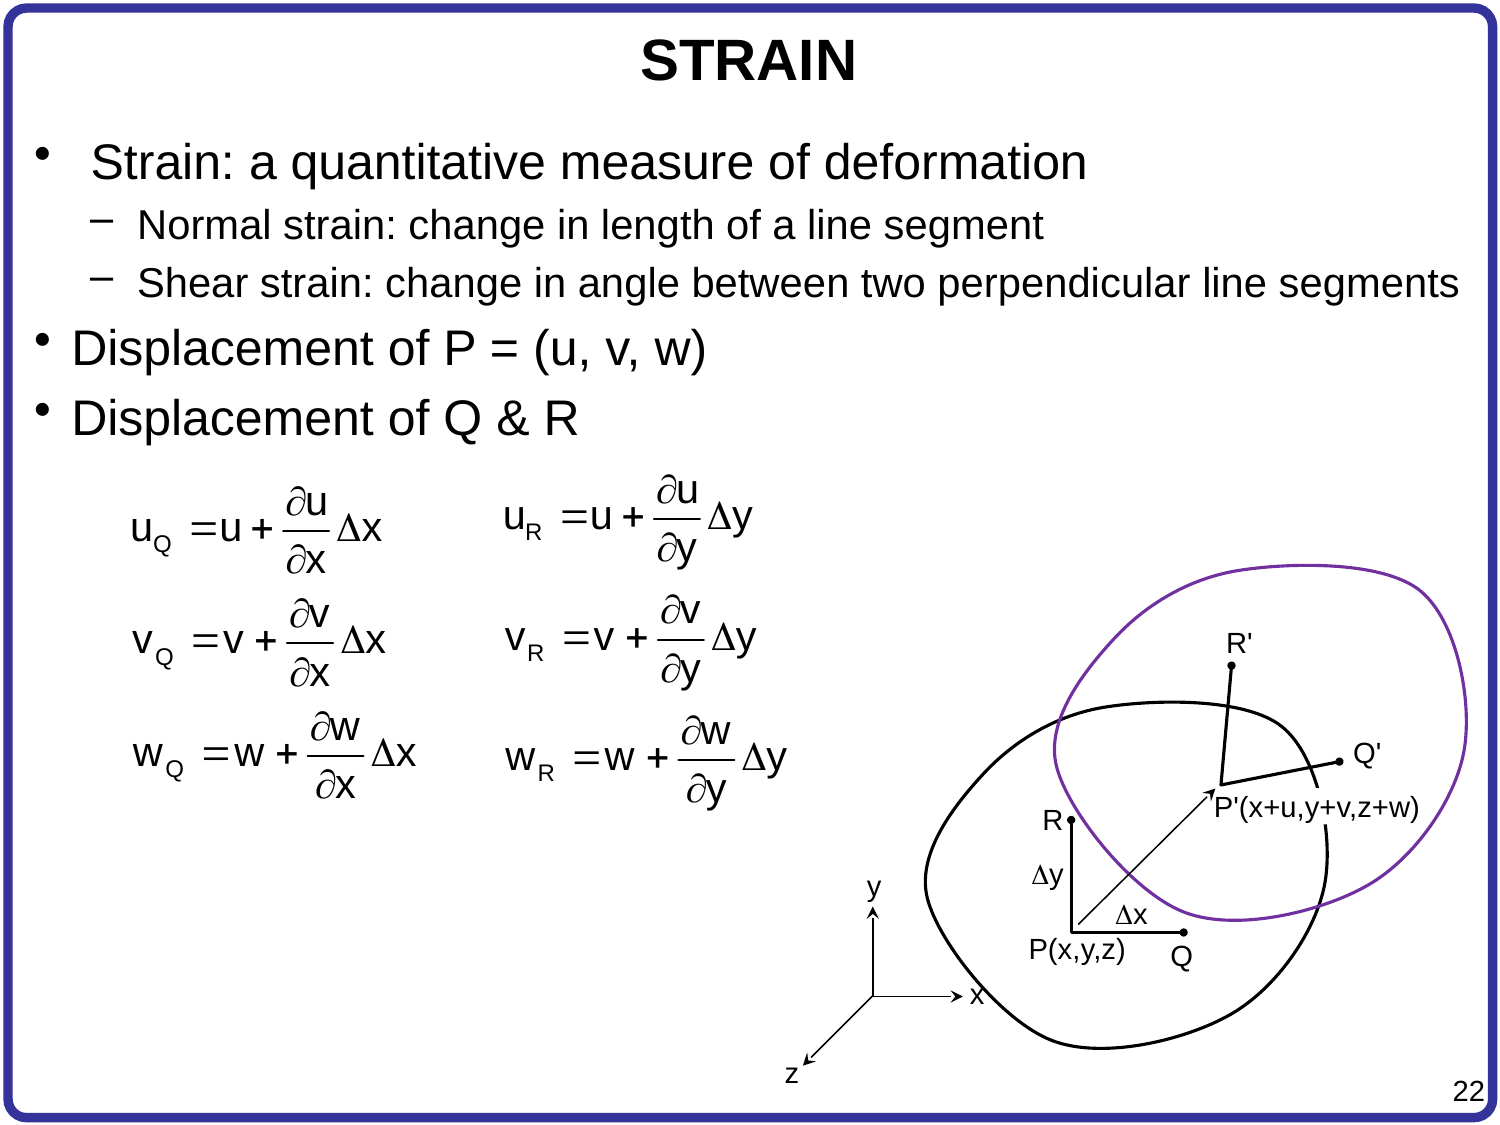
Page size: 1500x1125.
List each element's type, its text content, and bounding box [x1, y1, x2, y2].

list Strain: a quantitative measure of deformation Normal strain: change in length of a line segment Shear strain: change in angle between two perpendicular line segments Displacement of P = (u, v, w) Displacement of Q & R [18, 121, 1481, 1012]
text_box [501, 465, 792, 818]
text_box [772, 560, 1473, 1096]
title STRAIN [6, 7, 1492, 106]
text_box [128, 476, 422, 805]
